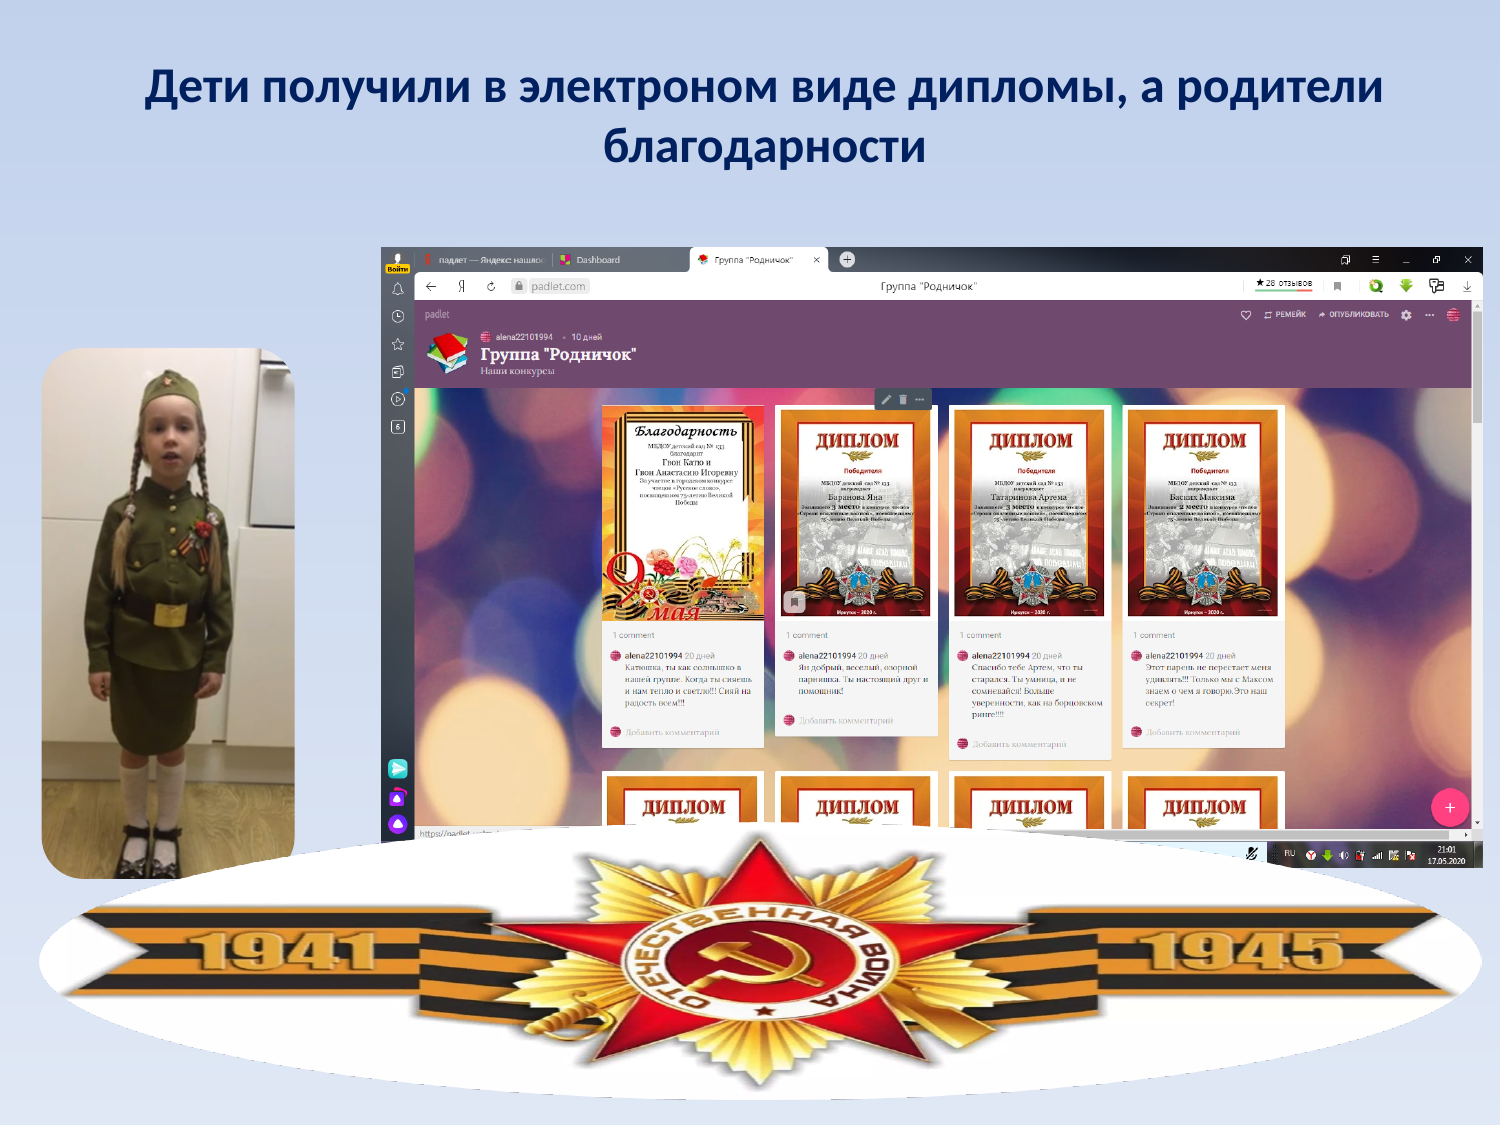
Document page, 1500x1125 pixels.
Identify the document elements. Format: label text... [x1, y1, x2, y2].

text_box Дети получили в электроном виде дипломы, а родители благодарности [41, 45, 1489, 181]
picture [39, 247, 1483, 1100]
